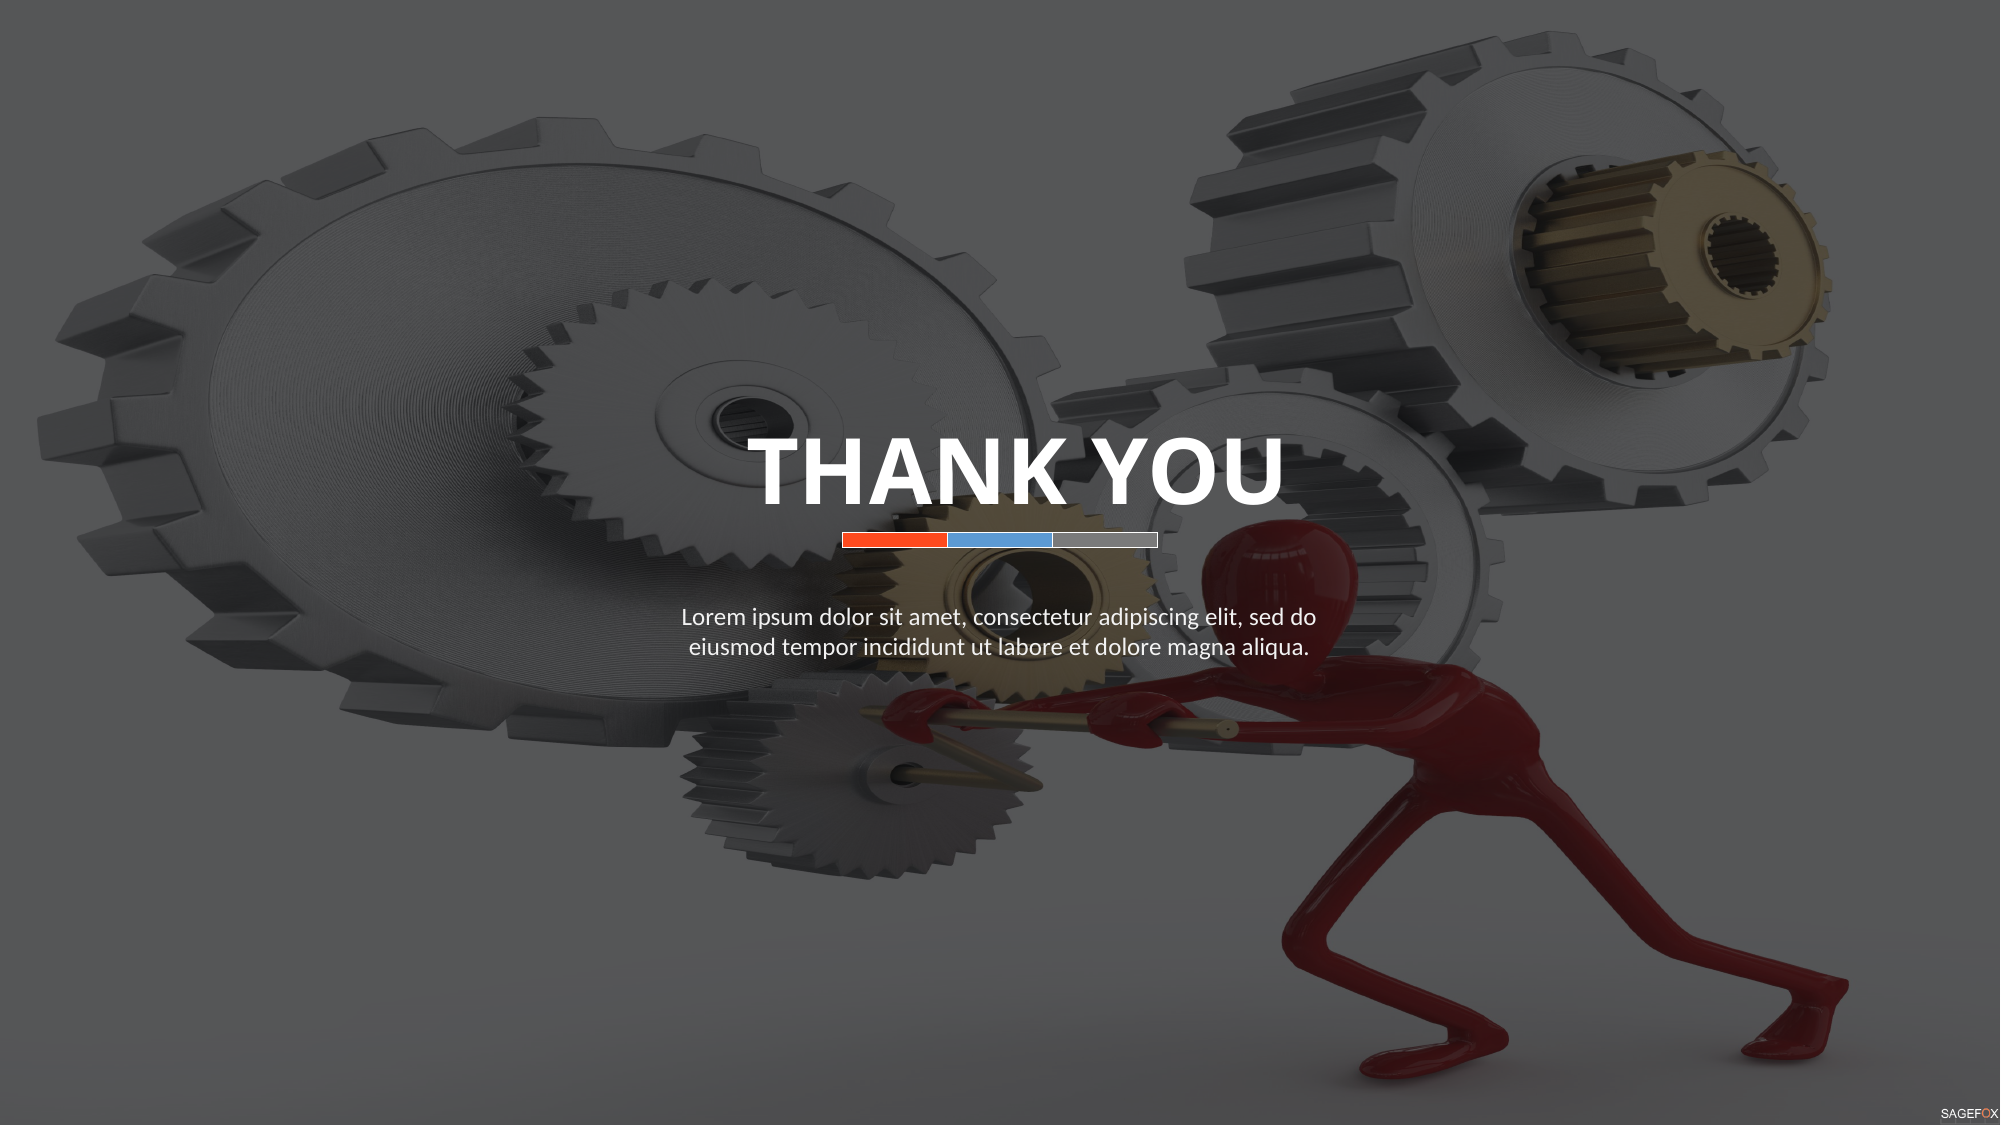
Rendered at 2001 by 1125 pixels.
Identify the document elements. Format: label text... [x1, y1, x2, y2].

text_box THANK YOU [565, 405, 1470, 531]
text_box Lorem ipsum dolor sit amet, consectetur adipiscing elit, sed do eiusmod tempor incididunt ut labore et dolore magna aliqua. [660, 593, 1340, 668]
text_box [842, 532, 1158, 548]
picture [1940, 0, 2001, 1125]
